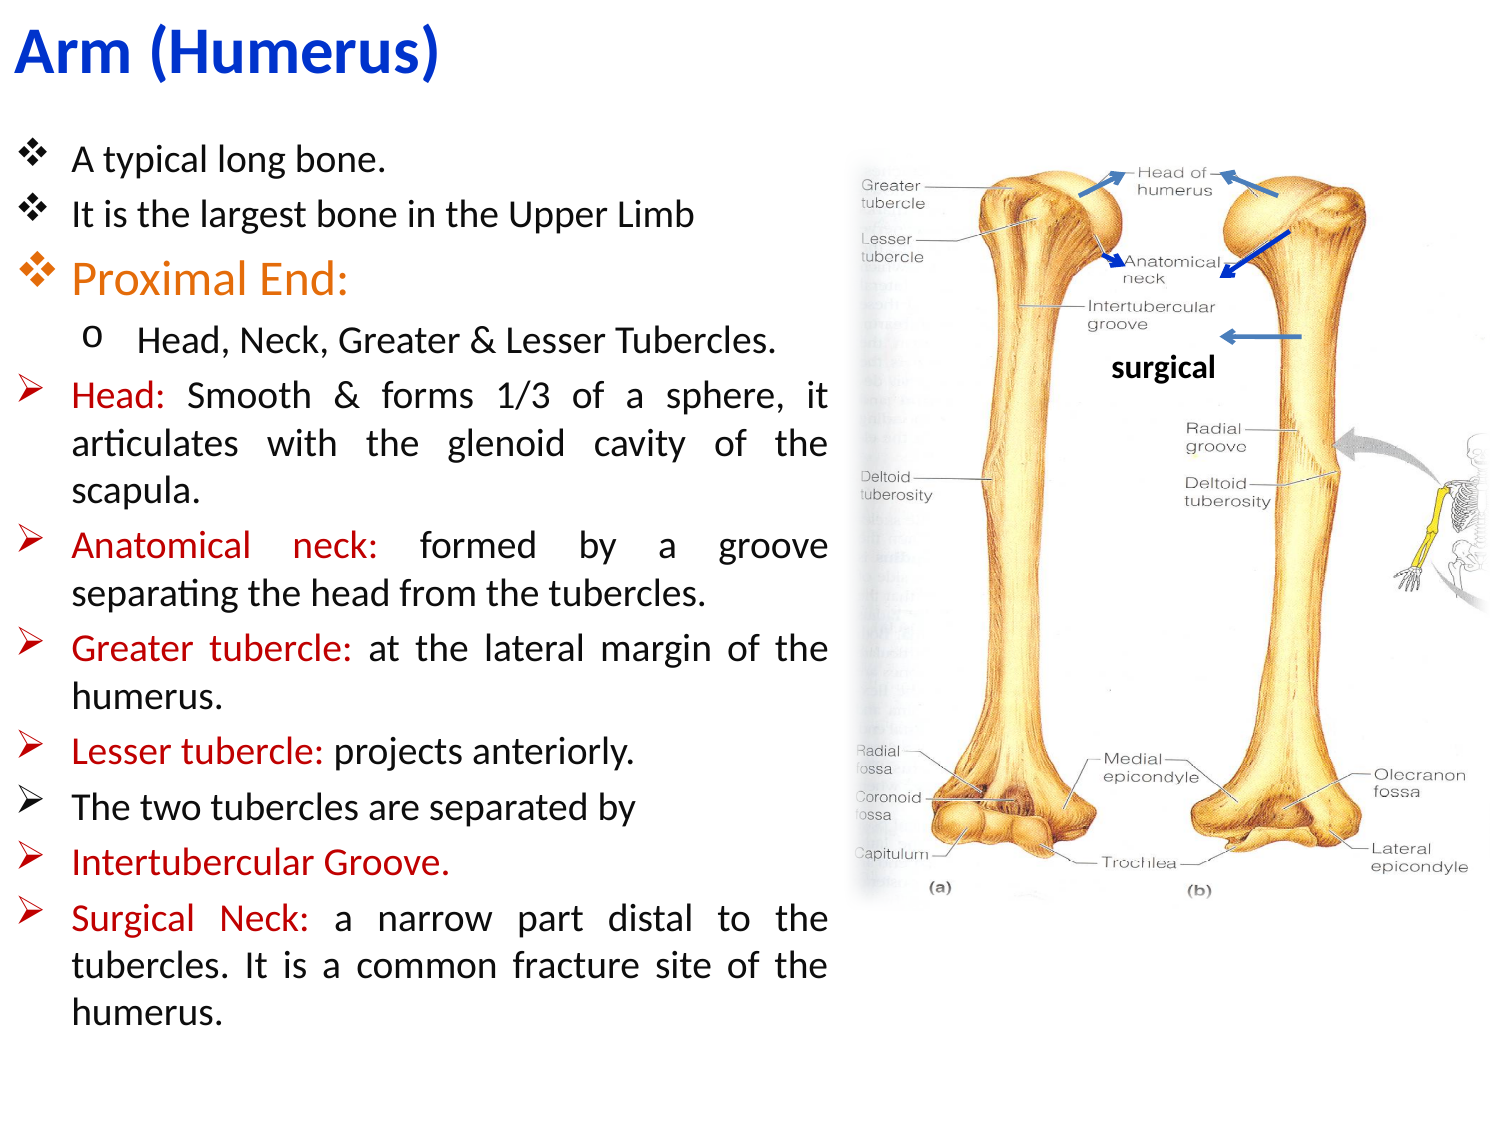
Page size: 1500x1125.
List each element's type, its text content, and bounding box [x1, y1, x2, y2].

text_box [1102, 254, 1126, 267]
text_box Arm (Humerus) [0, 0, 756, 95]
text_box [1219, 230, 1291, 279]
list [844, 148, 1490, 912]
list A typical long bone. It is the largest bone in the Upper Limb Proximal End: Head, Neck, Greater & Lesser Tubercles. Head: Smooth & forms 1/3 of a sphere, it articulates with the glenoid cavity of the scapula. Anatomical neck: formed by a groove separating the head from the tubercles. Greater tubercle: at the lateral margin of the humerus. Lesser tubercle: projects anteriorly. The two tubercles are separated by Intertubercular Groove. Surgical Neck: a narrow part distal to the tubercles. It is a common fracture site of the humerus. [0, 125, 845, 1094]
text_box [1078, 172, 1126, 197]
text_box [1219, 172, 1279, 197]
